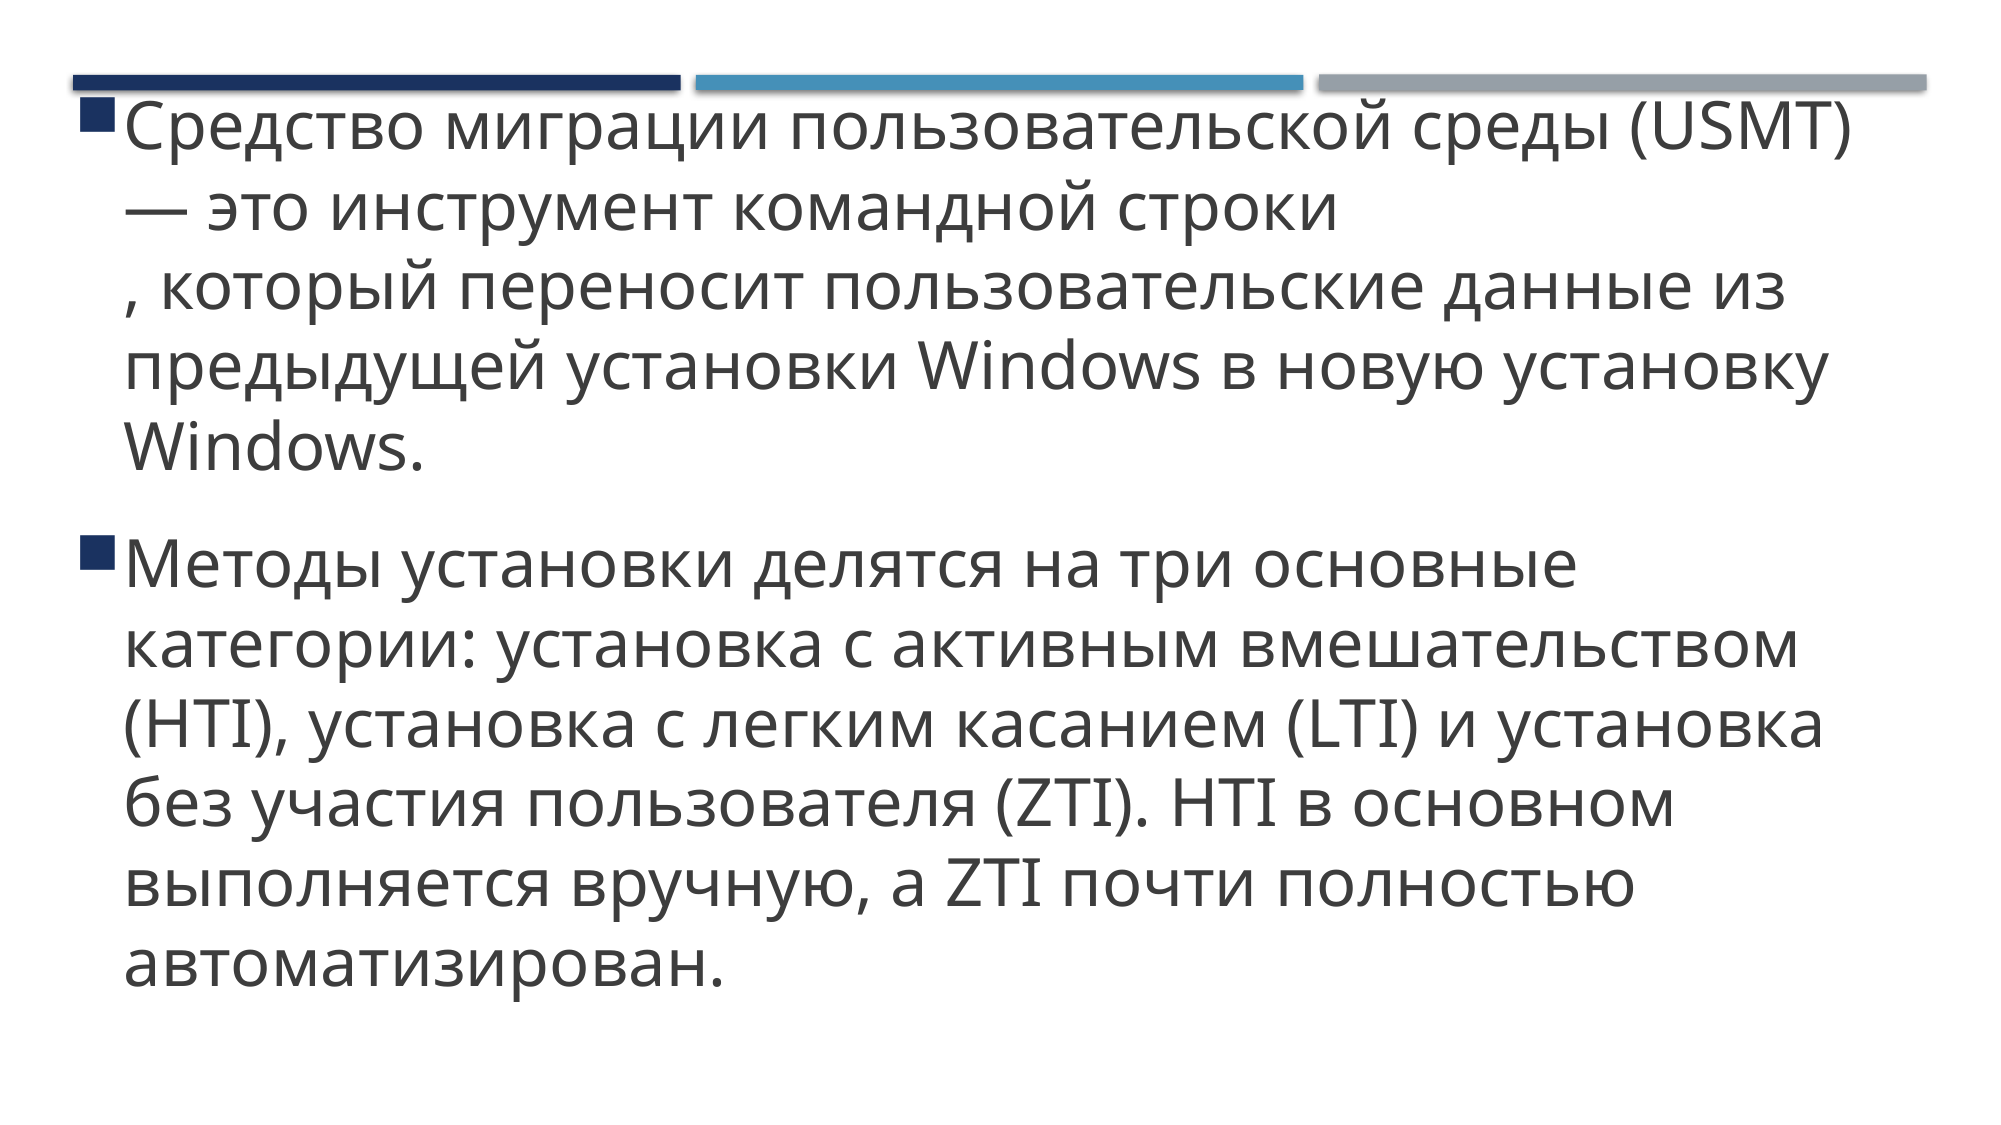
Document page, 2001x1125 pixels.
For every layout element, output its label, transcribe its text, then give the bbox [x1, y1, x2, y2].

list Средство миграции пользовательской среды (USMT) — это инструмент командной строки , который переносит пользовательские данные из предыдущей установки Windows в новую установку Windows. Методы установки делятся на три основные категории: установка с активным вмешательством (HTI), установка с легким касанием (LTI) и установка без участия пользователя (ZTI). HTI в основном выполняется вручную, а ZTI почти полностью автоматизирован. [58, 224, 1942, 859]
title Резюме (4/4) [95, 115, 1905, 224]
